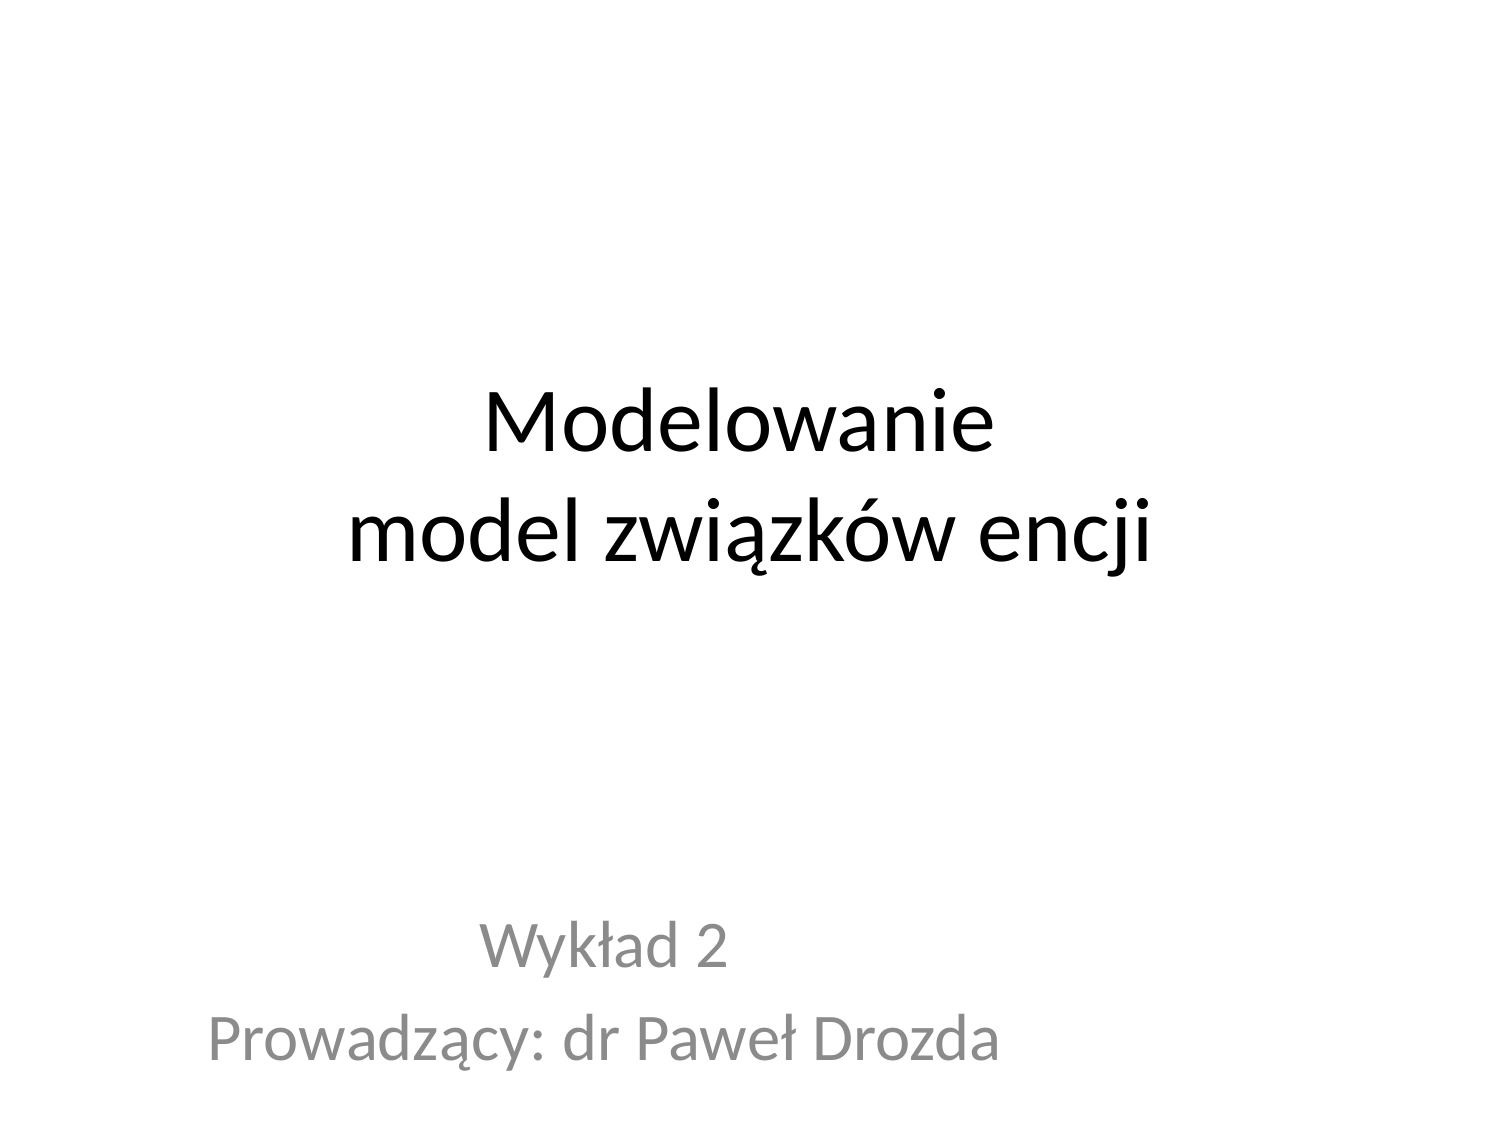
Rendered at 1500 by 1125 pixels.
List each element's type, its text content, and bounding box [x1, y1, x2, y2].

title Modelowanie model związków encji [112, 349, 1388, 591]
subtitle Wykład 2 Prowadzący: dr Paweł Drozda [29, 893, 1180, 1125]
